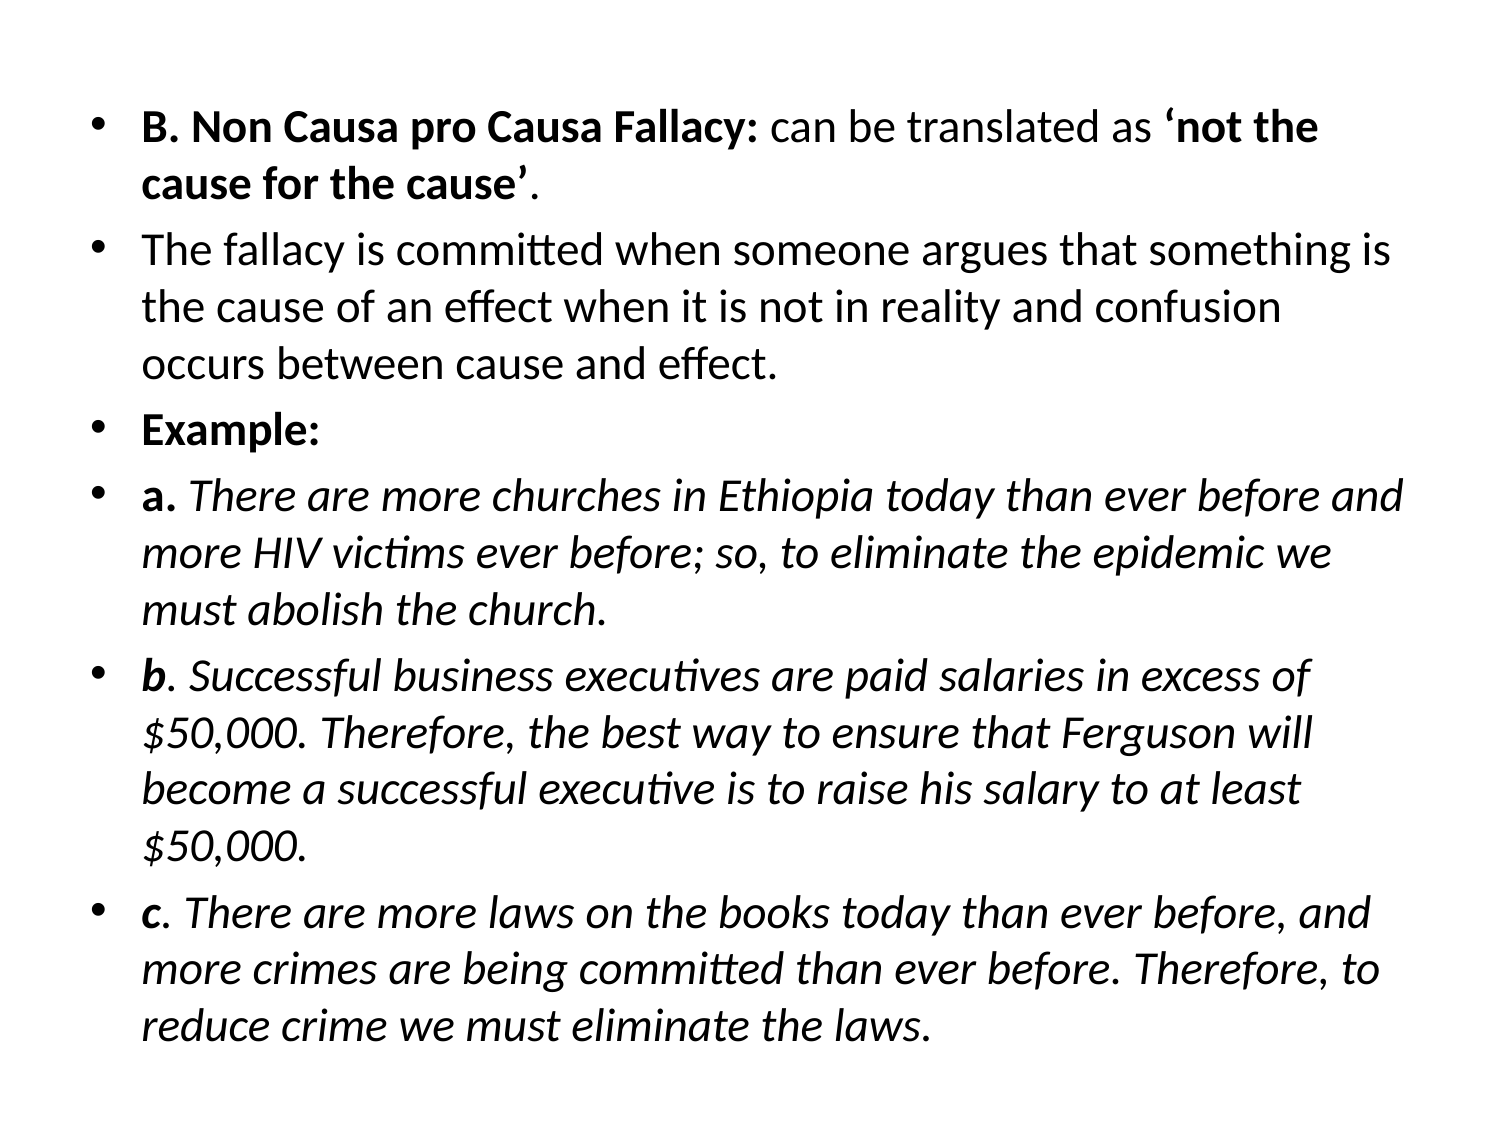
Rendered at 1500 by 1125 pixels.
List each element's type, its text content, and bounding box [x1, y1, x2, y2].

list B. Non Causa pro Causa Fallacy: can be translated as ‘not the cause for the cause’. The fallacy is committed when someone argues that something is the cause of an effect when it is not in reality and confusion occurs between cause and effect. Example: a. There are more churches in Ethiopia today than ever before and more HIV victims ever before; so, to eliminate the epidemic we must abolish the church. b. Successful business executives are paid salaries in excess of $50,000. Therefore, the best way to ensure that Ferguson will become a successful executive is to raise his salary to at least $50,000. c. There are more laws on the books today than ever before, and more crimes are being committed than ever before. Therefore, to reduce crime we must eliminate the laws. [75, 87, 1425, 1063]
